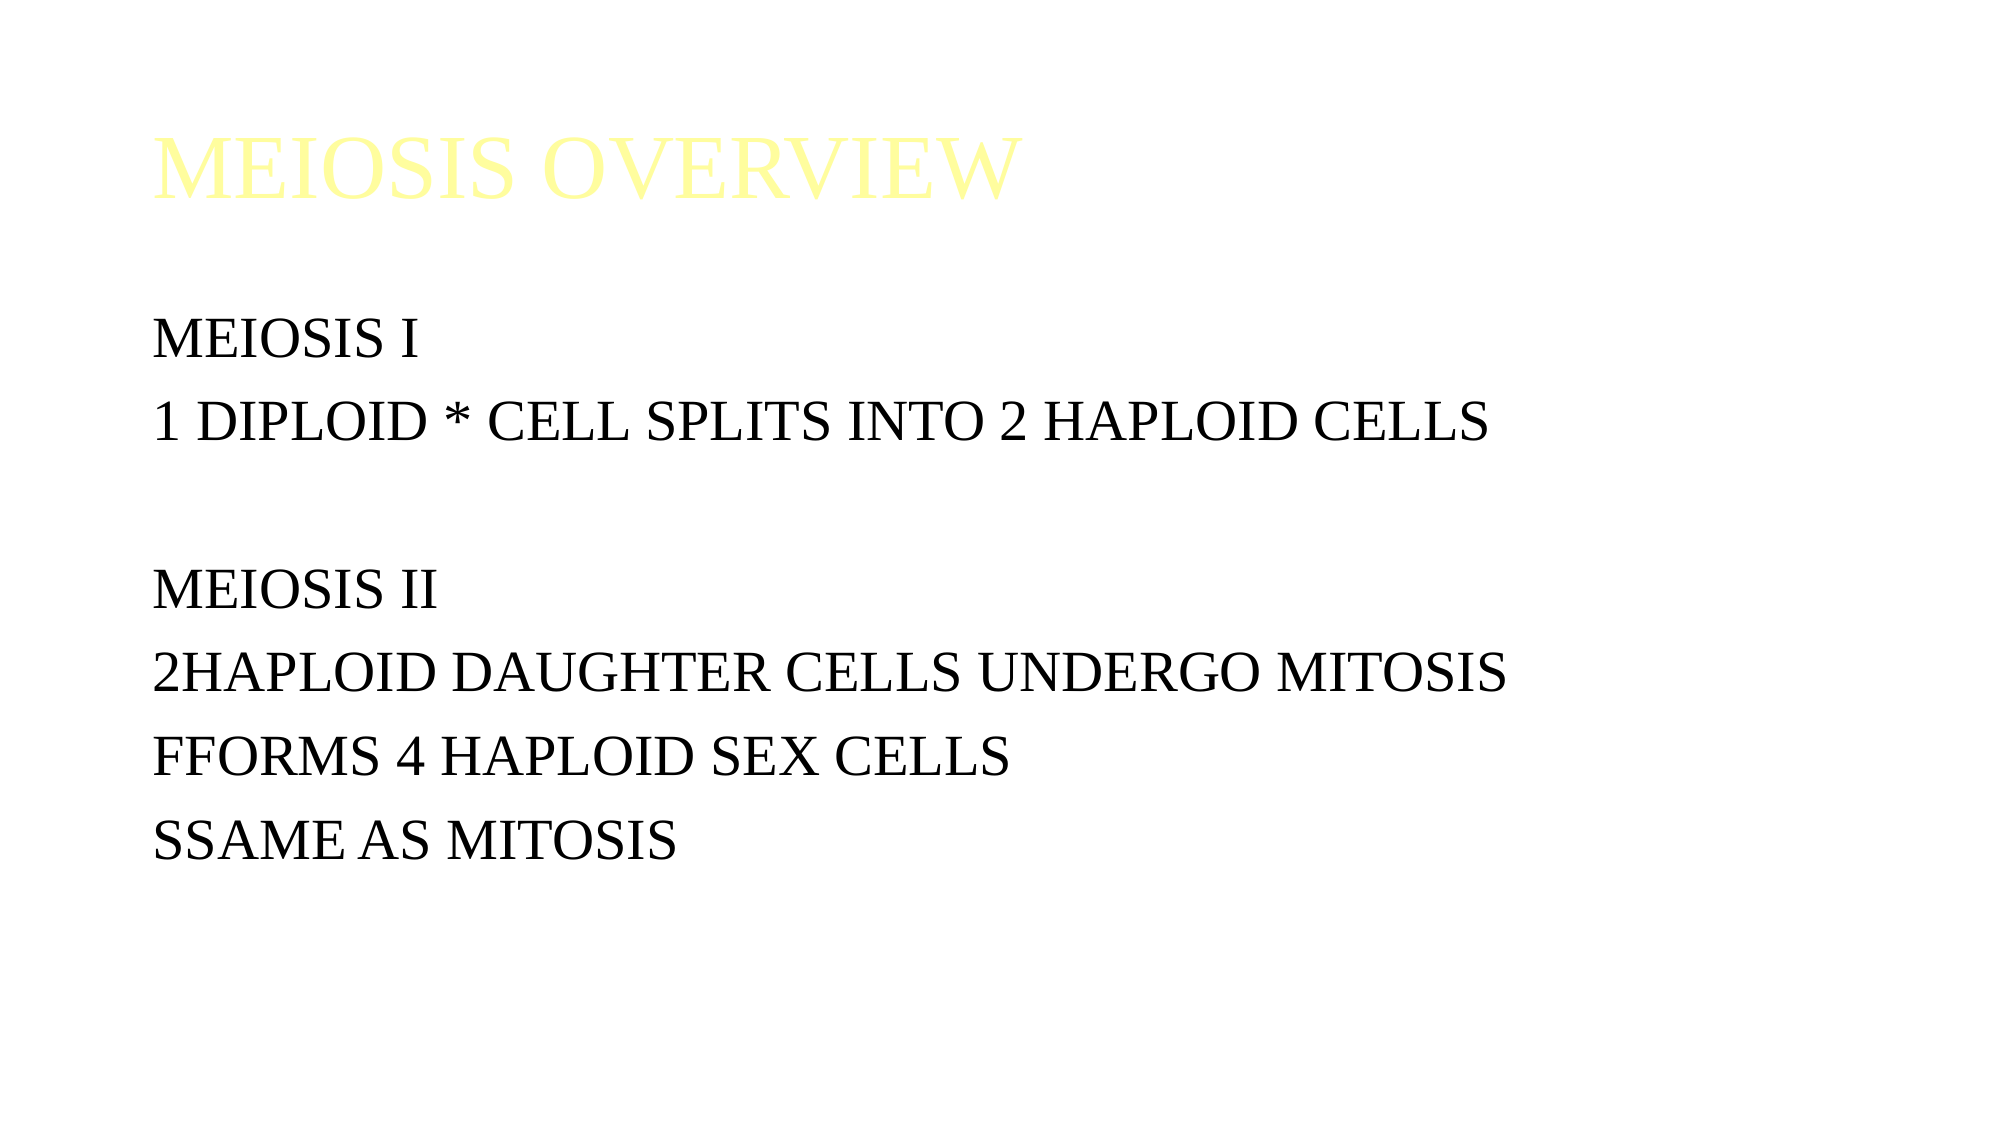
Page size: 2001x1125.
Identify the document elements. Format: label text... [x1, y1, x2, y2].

title MEIOSIS OVERVIEW [137, 59, 1863, 278]
list MEIOSIS I 1 DIPLOID * CELL SPLITS INTO 2 HAPLOID CELLS MEIOSIS II 2HAPLOID DAUGHTER CELLS UNDERGO MITOSIS FFORMS 4 HAPLOID SEX CELLS SSAME AS MITOSIS [137, 299, 1863, 1014]
